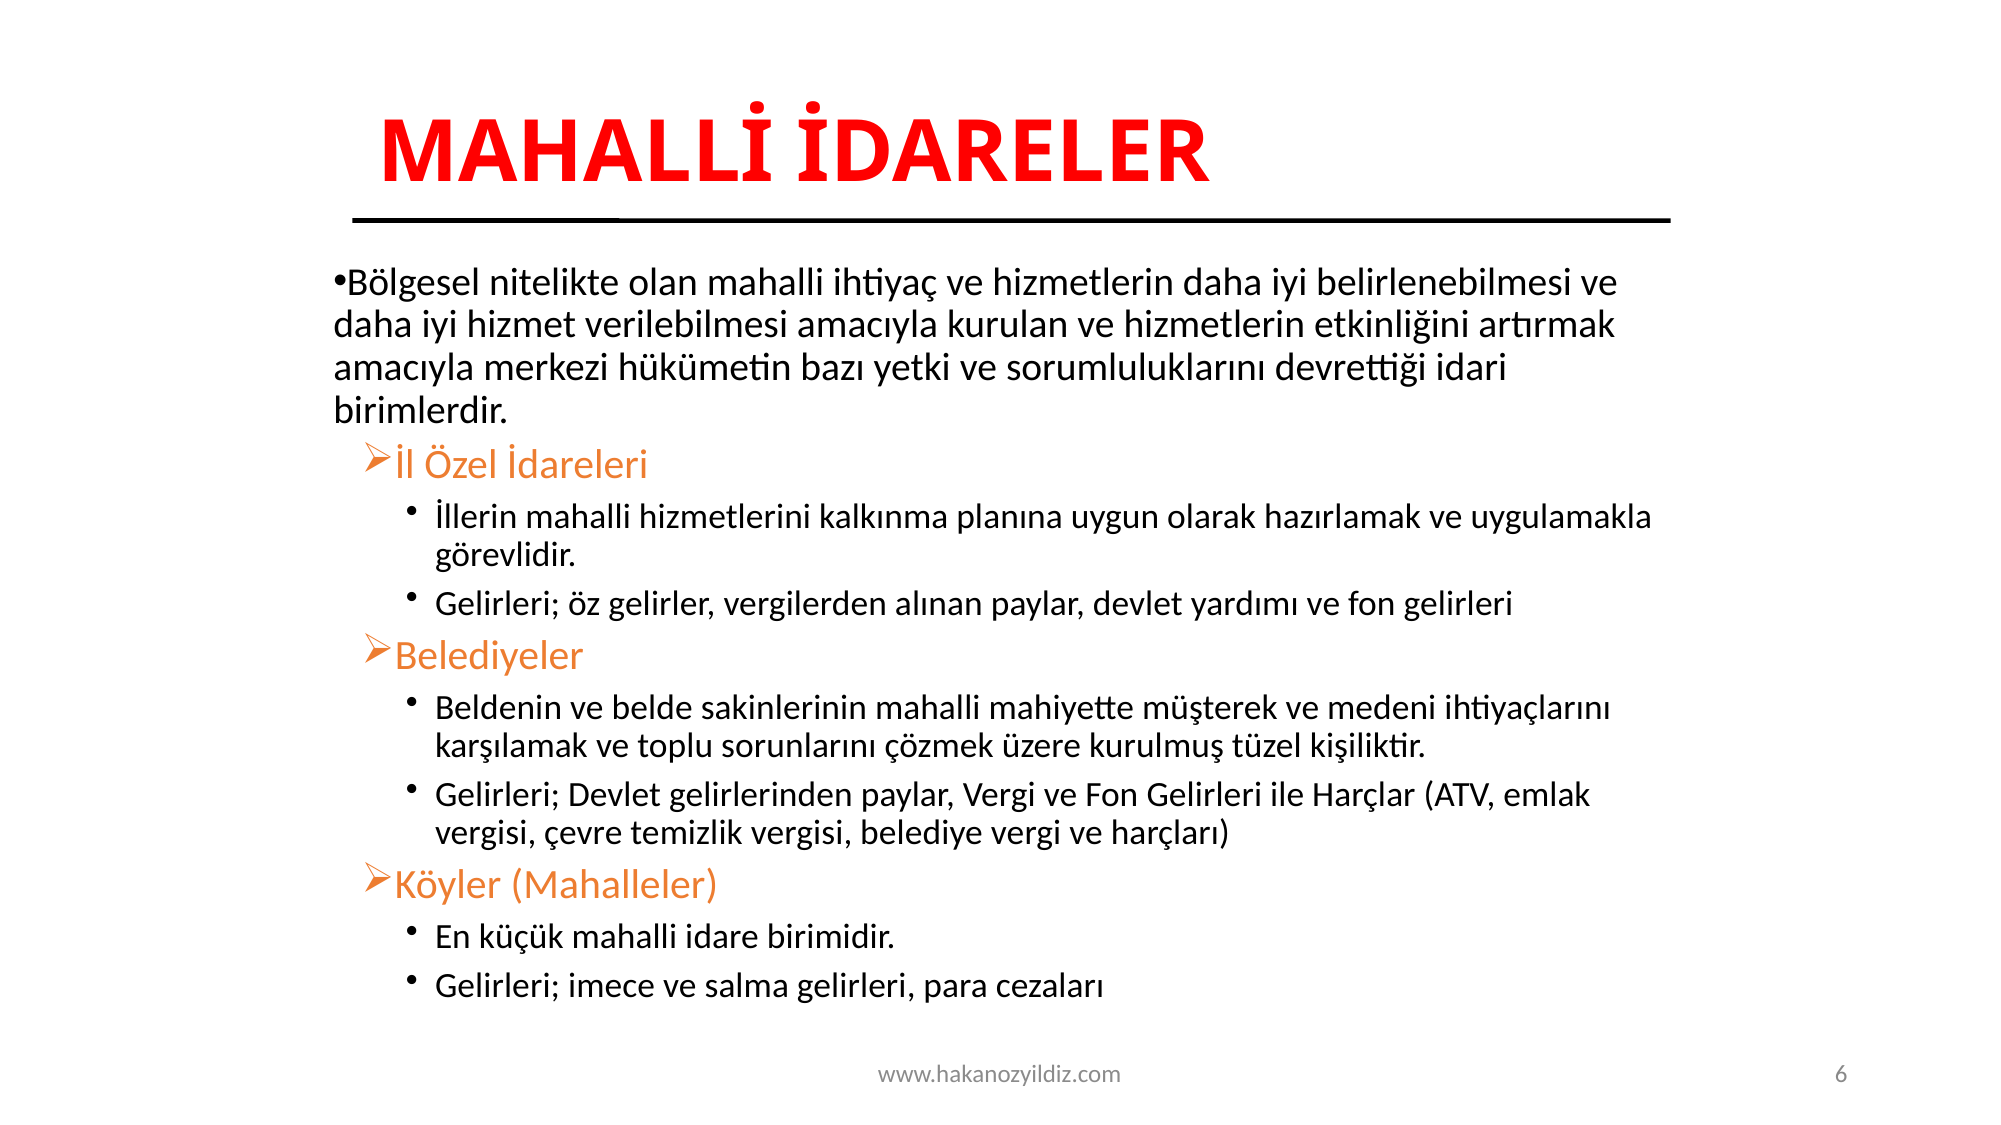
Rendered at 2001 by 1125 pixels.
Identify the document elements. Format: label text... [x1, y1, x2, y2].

title MAHALLİ İDARELER [362, 99, 1638, 208]
footer www.hakanozyildiz.com [662, 1042, 1338, 1103]
list Bölgesel nitelikte olan mahalli ihtiyaç ve hizmetlerin daha iyi belirlenebilmesi ve daha iyi hizmet verilebilmesi amacıyla kurulan ve hizmetlerin etkinliğini artırmak amacıyla merkezi hükümetin bazı yetki ve sorumluluklarını devrettiği idari birimlerdir. İl Özel İdareleri İllerin mahalli hizmetlerini kalkınma planına uygun olarak hazırlamak ve uygulamakla görevlidir. Gelirleri; öz gelirler, vergilerden alınan paylar, devlet yardımı ve fon gelirleri Belediyeler Beldenin ve belde sakinlerinin mahalli mahiyette müşterek ve medeni ihtiyaçlarını karşılamak ve toplu sorunlarını çözmek üzere kurulmuş tüzel kişiliktir. Gelirleri; Devlet gelirlerinden paylar, Vergi ve Fon Gelirleri ile Harçlar (ATV, emlak vergisi, çevre temizlik vergisi, belediye vergi ve harçları) Köyler (Mahalleler) En küçük mahalli idare birimidir. Gelirleri; imece ve salma gelirleri, para cezaları [318, 253, 1705, 1059]
slide_number 6 [1412, 1042, 1863, 1103]
